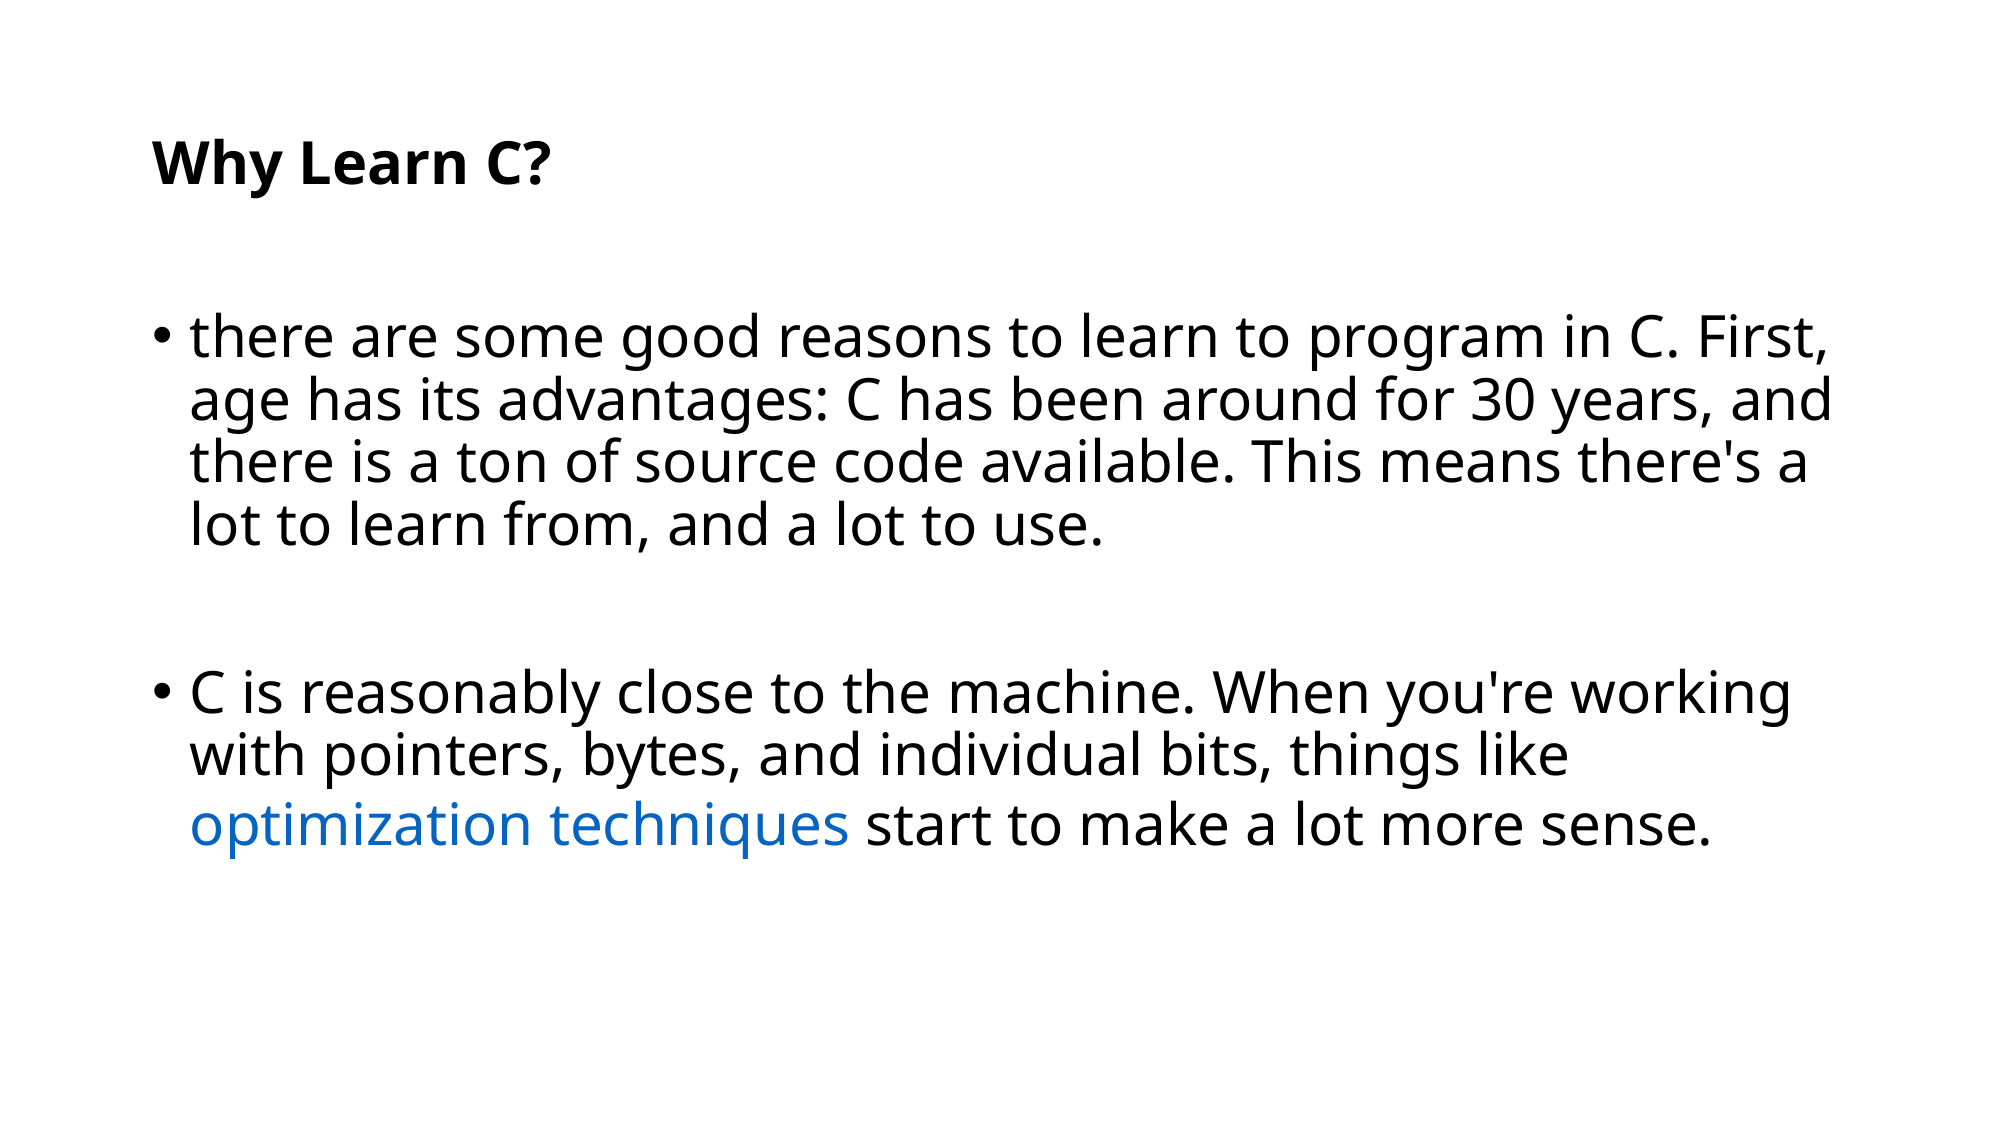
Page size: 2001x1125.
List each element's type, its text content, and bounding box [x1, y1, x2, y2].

list there are some good reasons to learn to program in C. First, age has its advantages: C has been around for 30 years, and there is a ton of source code available. This means there's a lot to learn from, and a lot to use. C is reasonably close to the machine. When you're working with pointers, bytes, and individual bits, things like optimization techniques start to make a lot more sense. [137, 299, 1863, 1014]
title Why Learn C? [137, 59, 1863, 278]
